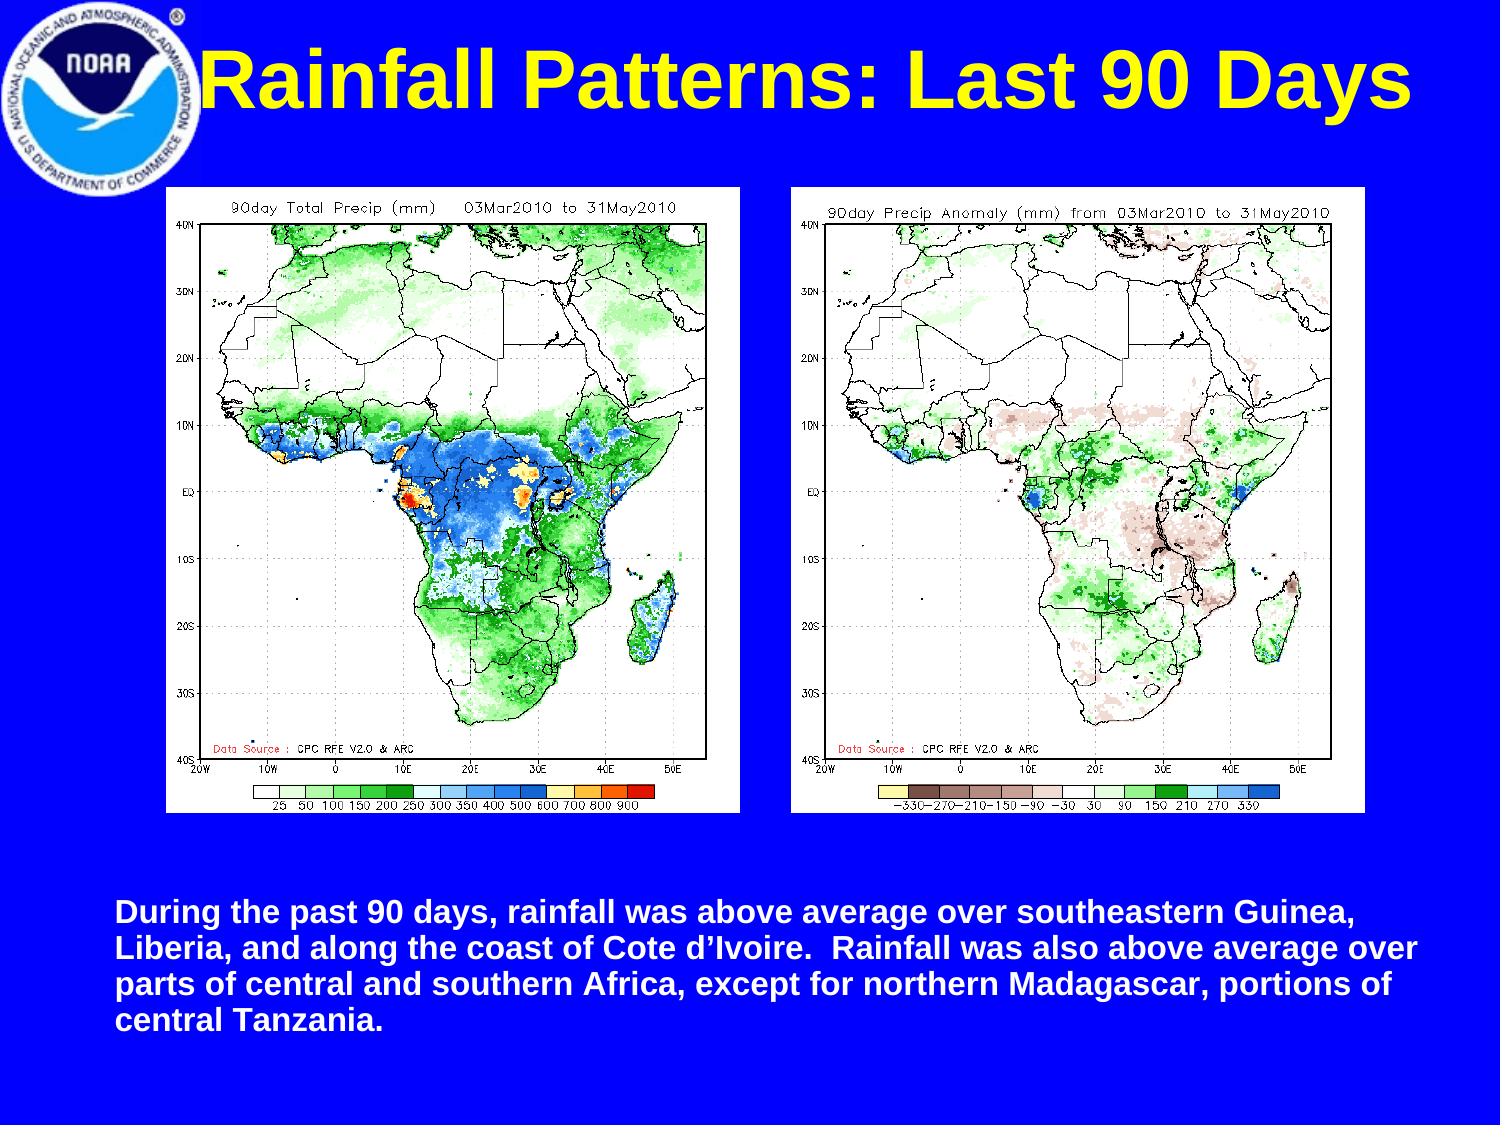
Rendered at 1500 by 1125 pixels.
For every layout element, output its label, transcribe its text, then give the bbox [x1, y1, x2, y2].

title Rainfall Patterns: Last 90 Days [174, 0, 1438, 150]
picture [0, 0, 740, 813]
picture [791, 187, 1365, 813]
text_box During the past 90 days, rainfall was above average over southeastern Guinea, Liberia, and along the coast of Cote d’Ivoire. Rainfall was also above average over parts of central and southern Africa, except for northern Madagascar, portions of central Tanzania. [99, 887, 1438, 1047]
